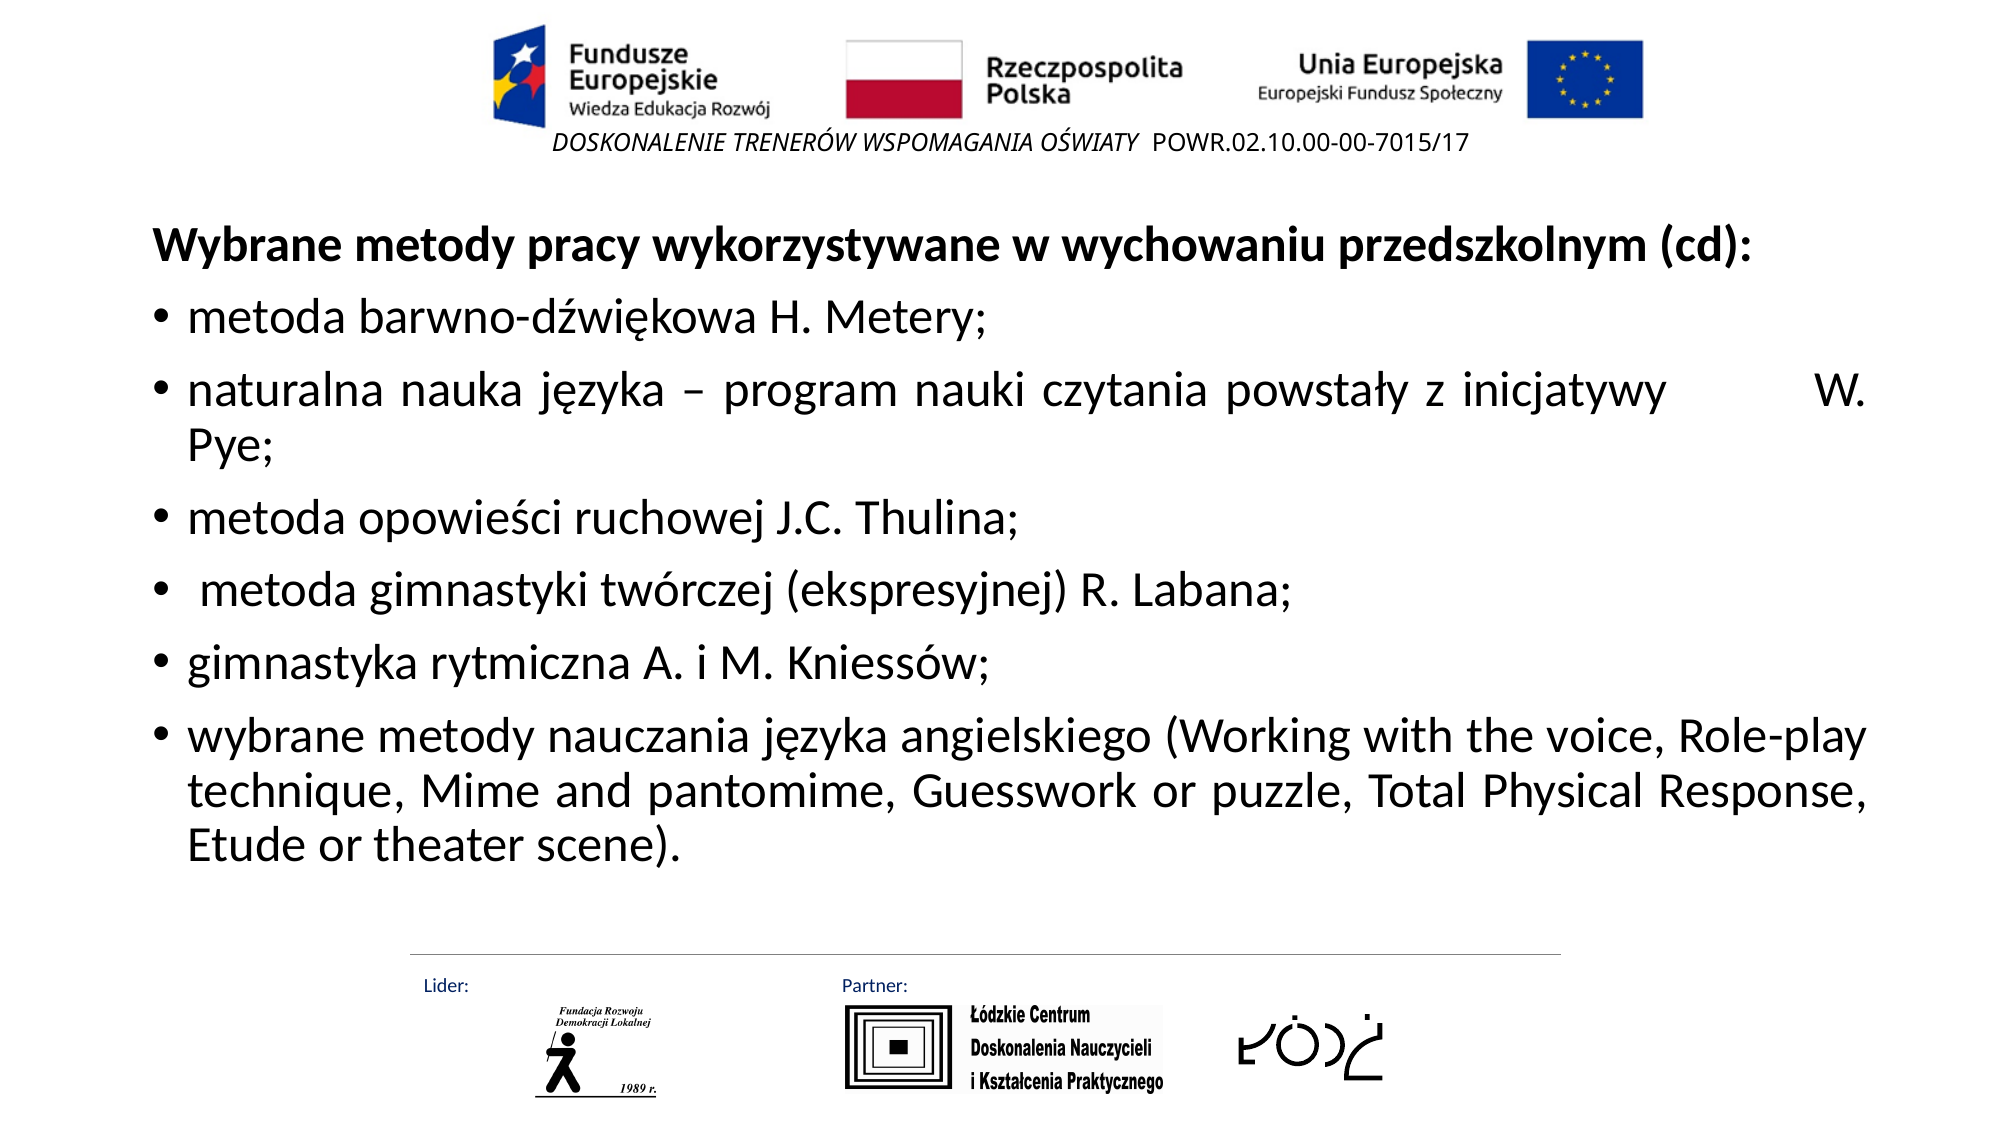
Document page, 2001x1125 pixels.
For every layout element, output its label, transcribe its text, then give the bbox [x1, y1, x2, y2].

title DOSKONALENIE TRENERÓW WSPOMAGANIA OŚWIATY POWR.02.10.00-00-7015/17 [151, 0, 1871, 169]
picture [468, 0, 1669, 154]
list Wybrane metody pracy wykorzystywane w wychowaniu przedszkolnym (cd): metoda barwno-dźwiękowa H. Metery; naturalna nauka języka – program nauki czytania powstały z inicjatywy W. Pye; metoda opowieści ruchowej J.C. Thulina; metoda gimnastyki twórczej (ekspresyjnej) R. Labana; gimnastyka rytmiczna A. i M. Kniessów; wybrane metody nauczania języka angielskiego (Working with the voice, Role-play technique, Mime and pantomime, Guesswork or puzzle, Total Physical Response, Etude or theater scene). [137, 210, 1885, 888]
picture [384, 953, 1587, 1125]
